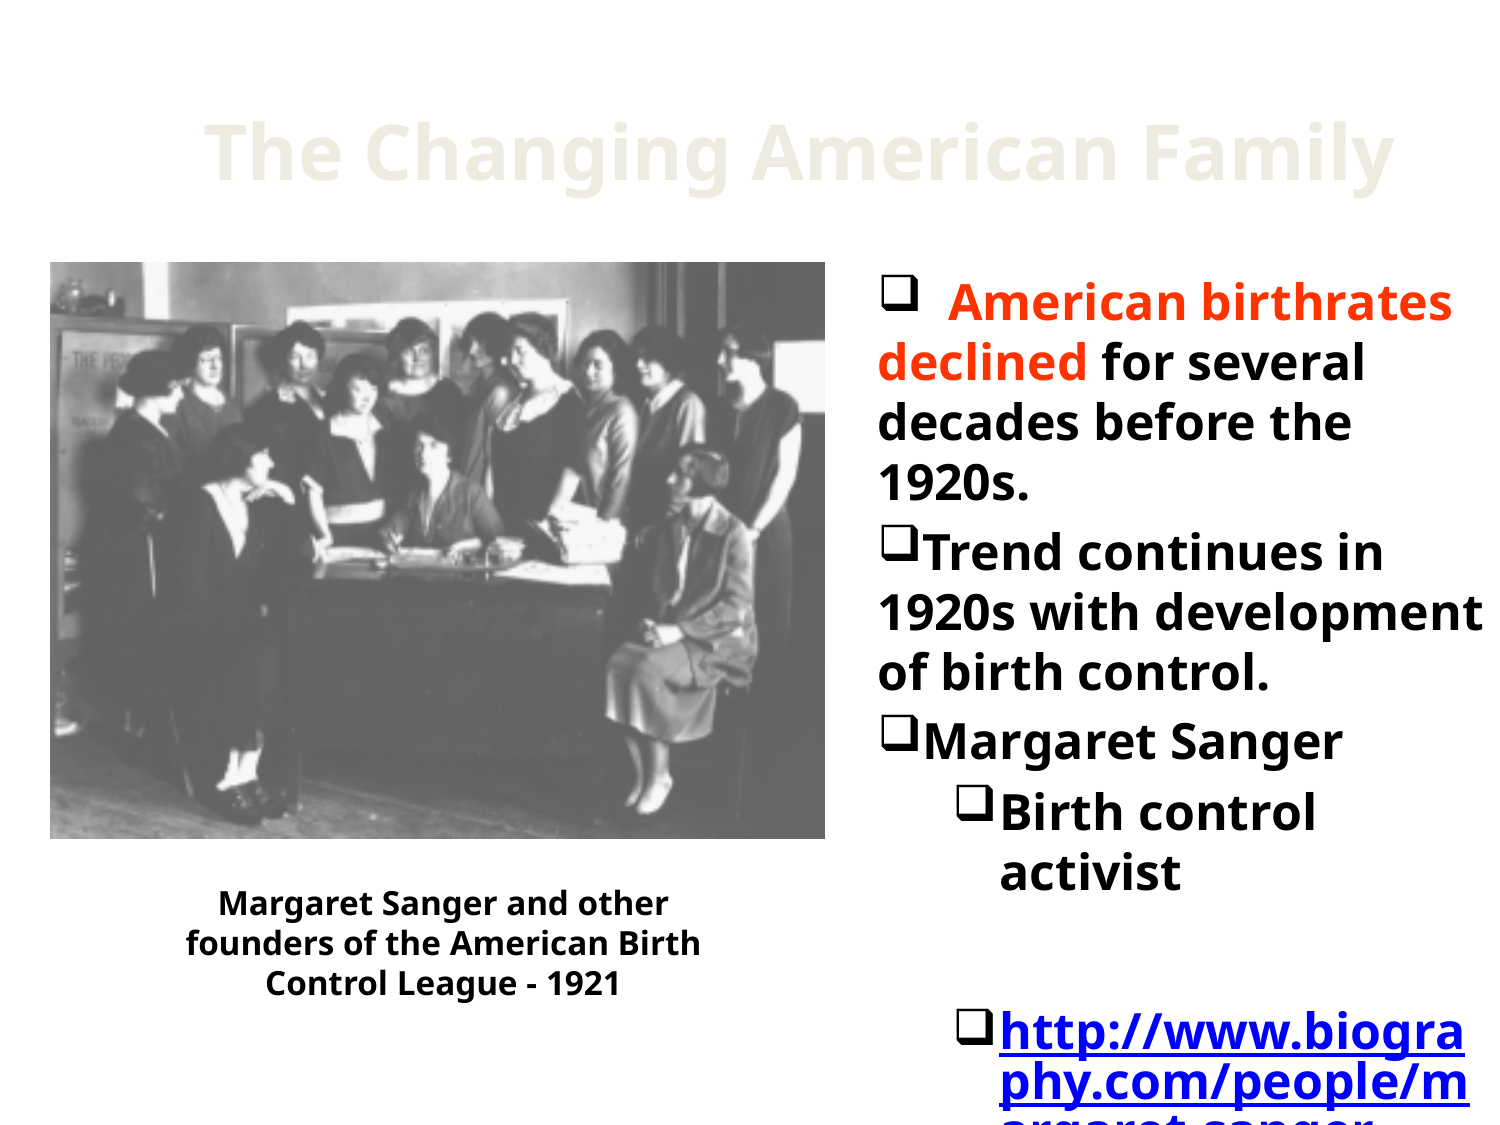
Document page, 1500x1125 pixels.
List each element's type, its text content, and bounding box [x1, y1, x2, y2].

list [49, 262, 826, 839]
title The Changing American Family [187, 50, 1413, 250]
list American birthrates declined for several decades before the 1920s. Trend continues in 1920s with development of birth control. Margaret Sanger Birth control activist http://www.biography.com/people/margaret-sanger-9471186 [862, 262, 1500, 1125]
text_box Margaret Sanger and other founders of the American Birth Control League - 1921 [162, 874, 725, 1010]
